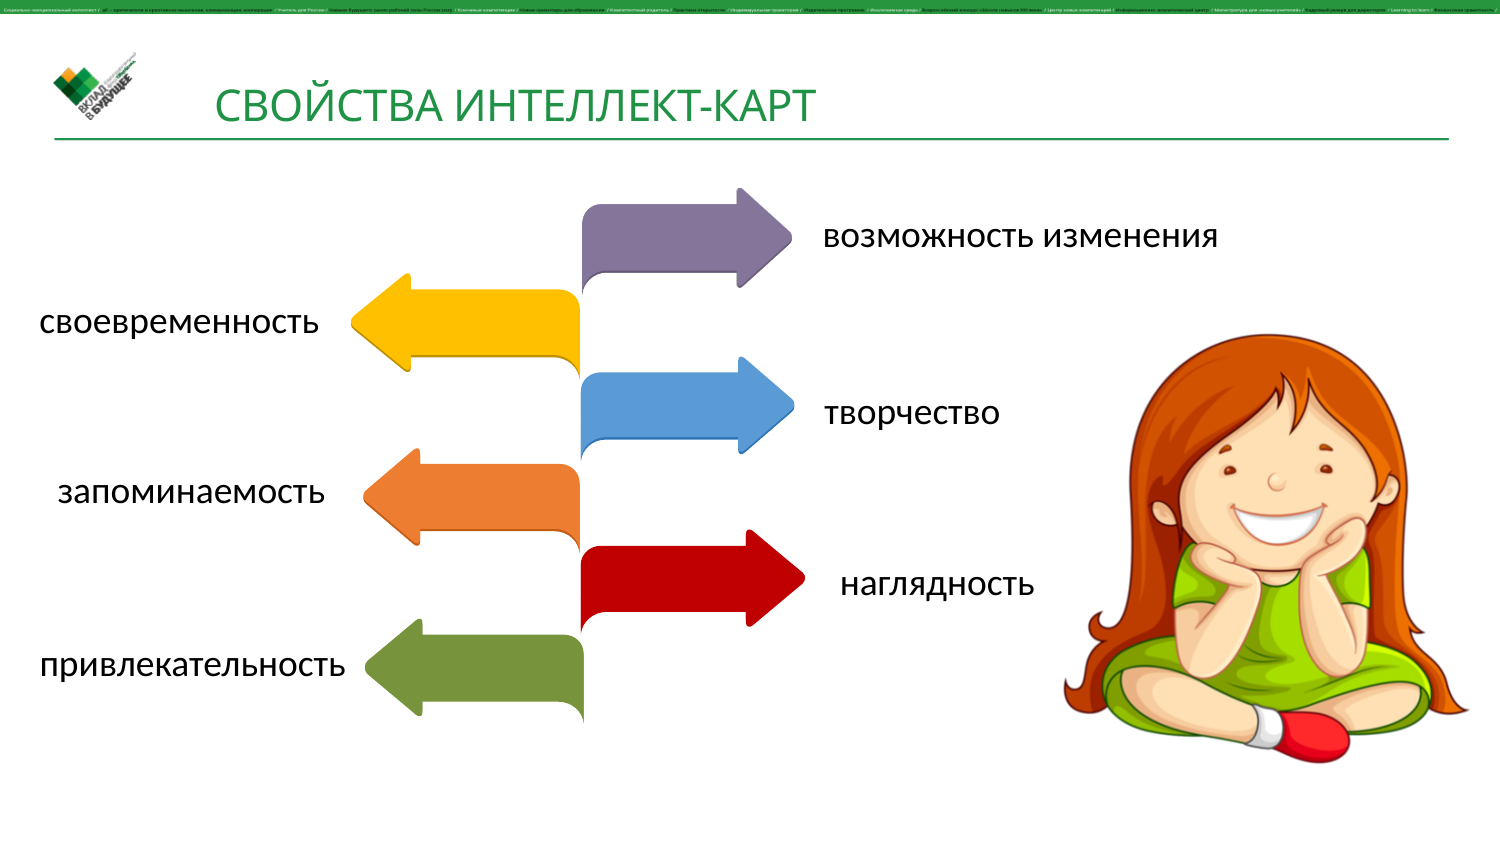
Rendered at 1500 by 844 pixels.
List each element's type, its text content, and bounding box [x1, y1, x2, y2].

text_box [362, 446, 580, 554]
picture [0, 0, 1500, 14]
picture [1049, 292, 1470, 805]
text_box своевременность [24, 288, 335, 348]
picture [582, 187, 792, 296]
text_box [363, 616, 584, 724]
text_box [349, 271, 580, 380]
text_box возможность изменения [807, 202, 1235, 263]
text_box наглядность [825, 550, 1044, 611]
text_box запоминаемость [42, 459, 368, 564]
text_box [580, 354, 796, 462]
text_box привлекательность [24, 610, 374, 696]
title СВОЙСТВА ИНТЕЛЛЕКТ-КАРТ [212, 75, 1225, 219]
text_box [580, 527, 807, 635]
picture [53, 52, 136, 120]
text_box творчество [809, 379, 1044, 440]
